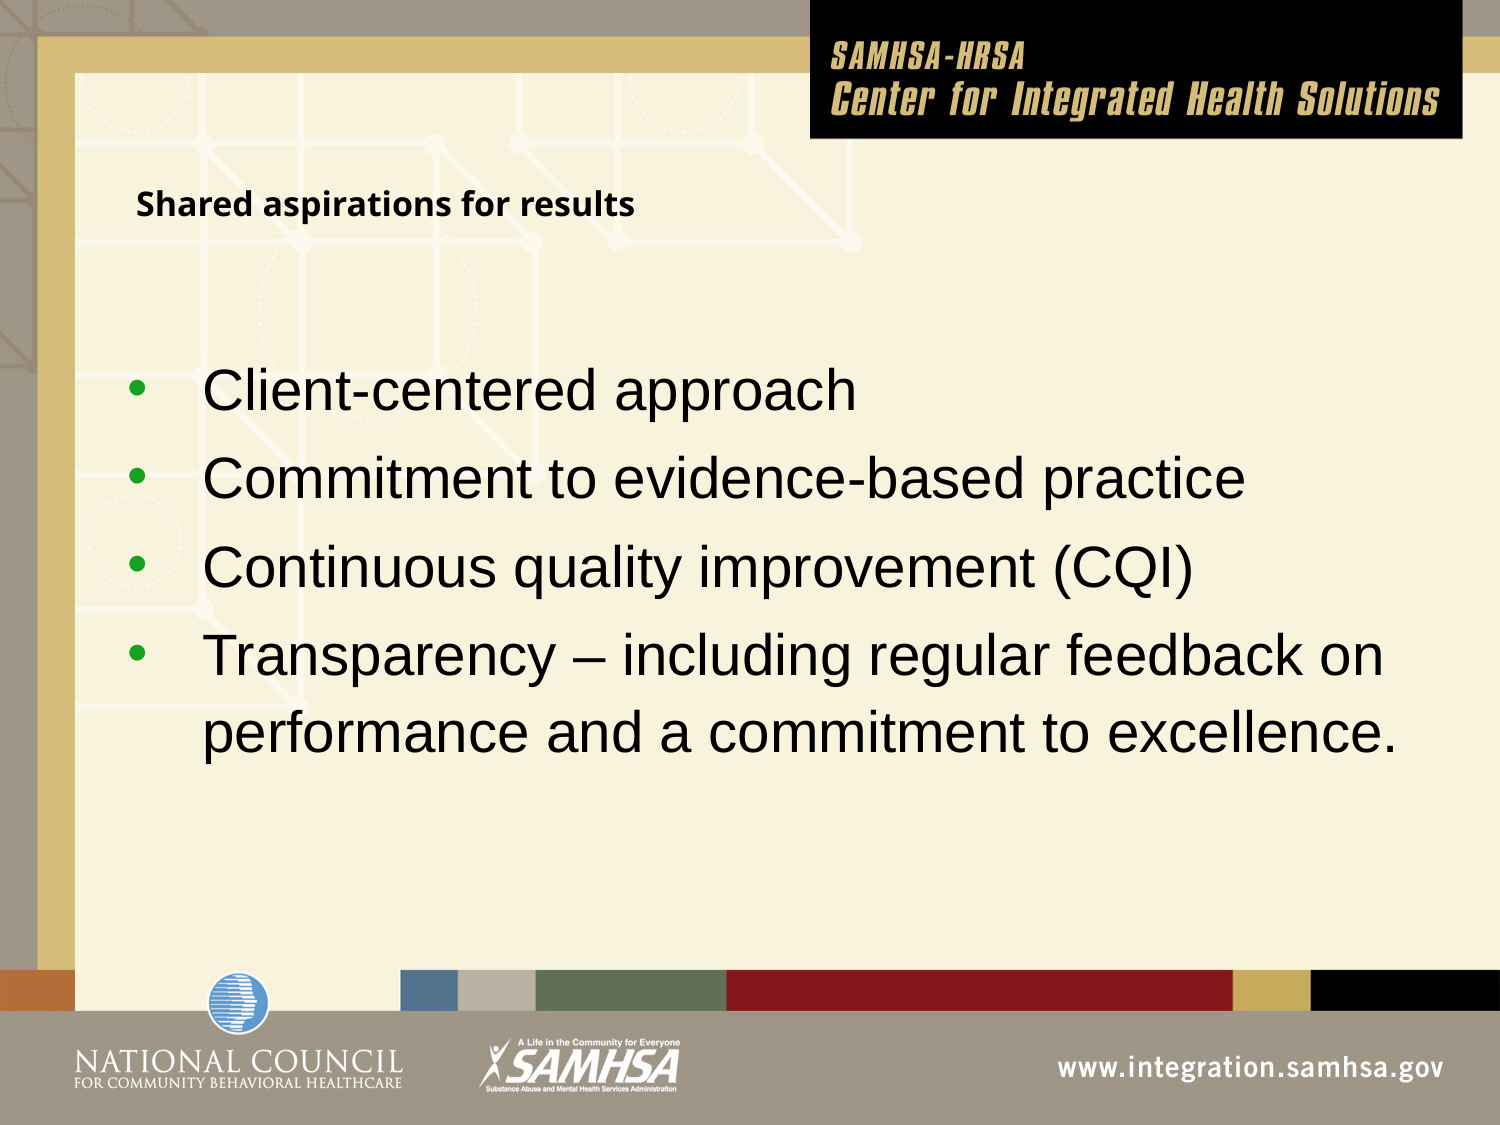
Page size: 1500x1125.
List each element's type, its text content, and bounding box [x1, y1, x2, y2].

picture [0, 0, 1500, 1125]
title Shared aspirations for results [112, 174, 1425, 313]
list Client-centered approach Commitment to evidence-based practice Continuous quality improvement (CQI) Transparency – including regular feedback on performance and a commitment to excellence. [112, 337, 1425, 925]
